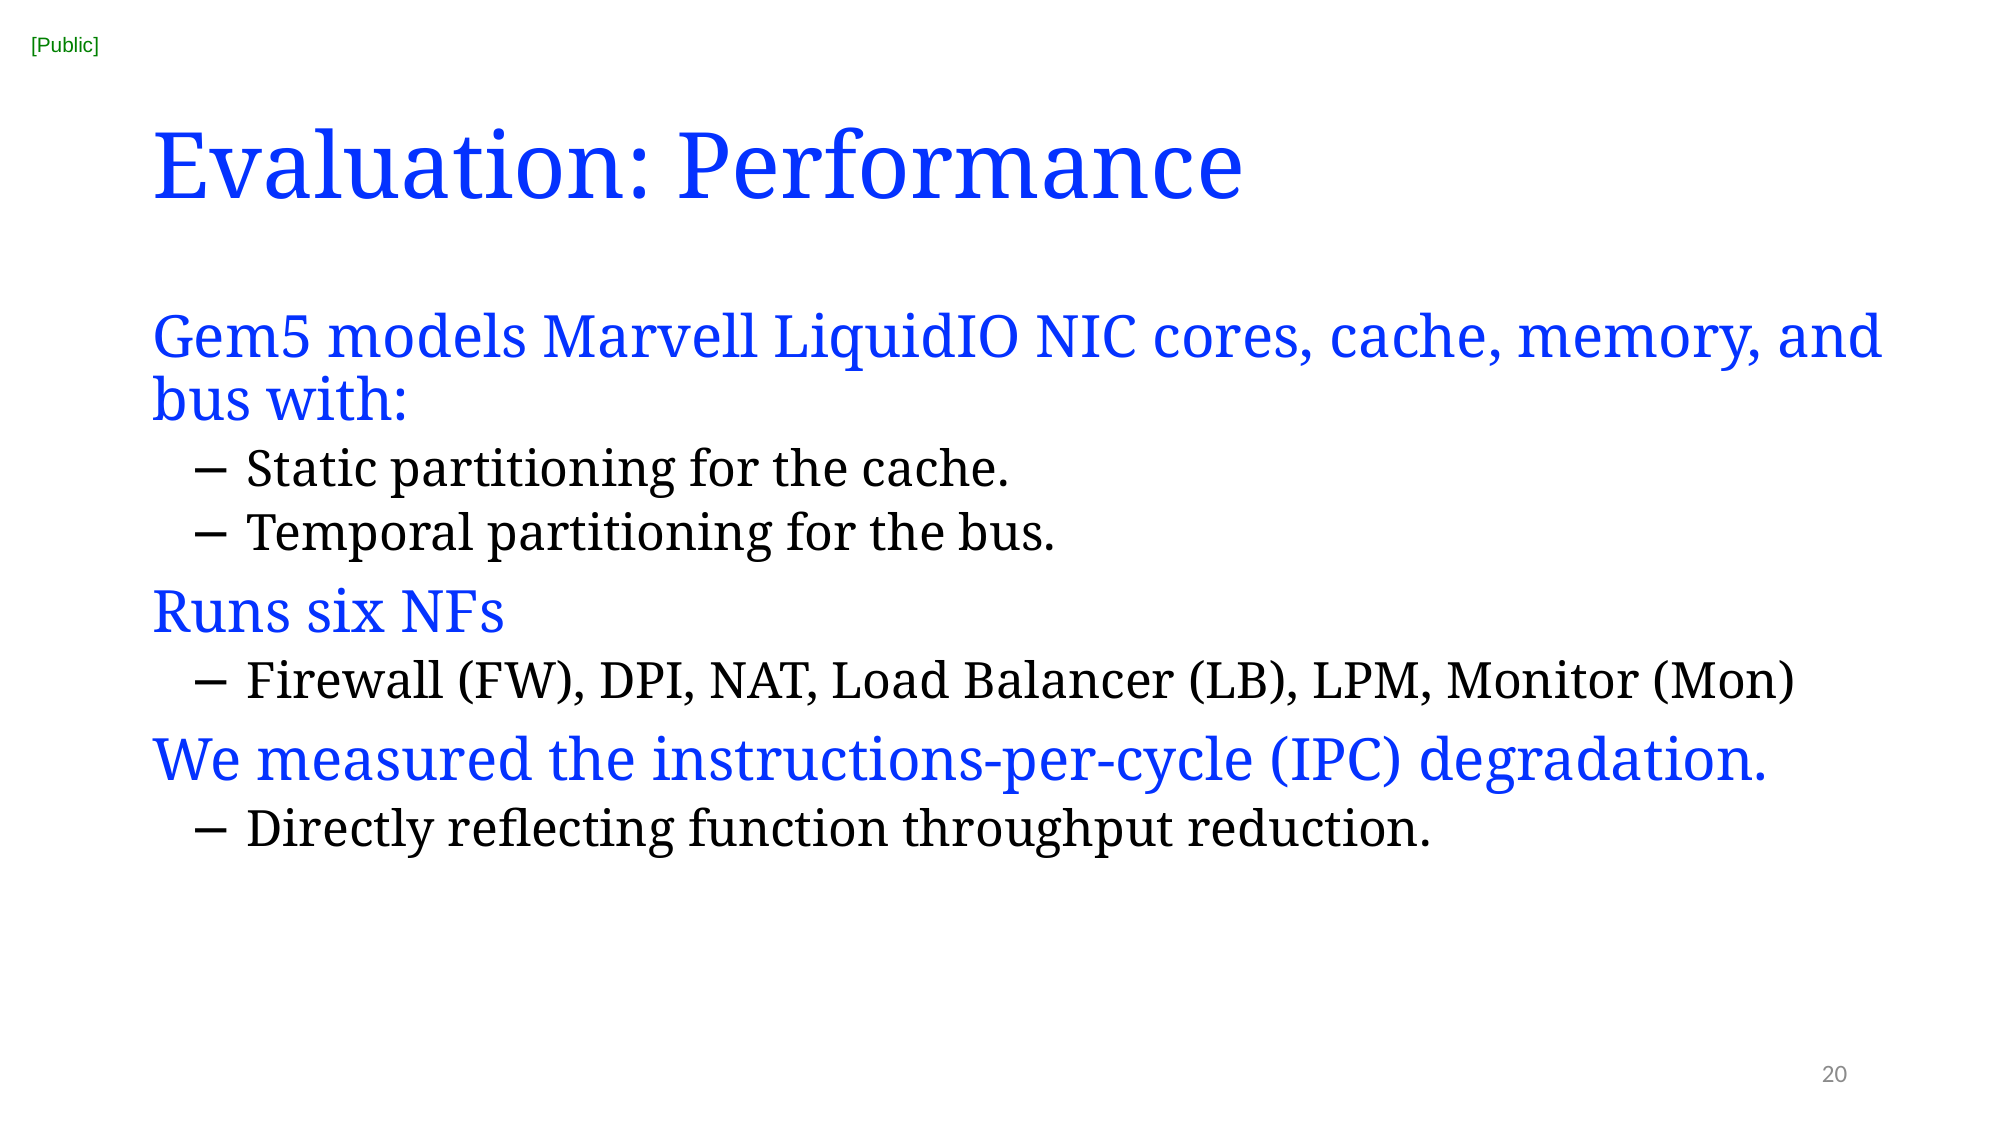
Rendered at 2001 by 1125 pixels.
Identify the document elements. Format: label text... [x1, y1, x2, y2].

list Gem5 models Marvell LiquidIO NIC cores, cache, memory, and bus with: Static partitioning for the cache. Temporal partitioning for the bus. Runs six NFs Firewall (FW), DPI, NAT, Load Balancer (LB), LPM, Monitor (Mon) We measured the instructions-per-cycle (IPC) degradation. Directly reflecting function throughput reduction. [137, 299, 2000, 1064]
title Evaluation: Performance [137, 59, 1863, 278]
slide_number 20 [1412, 1042, 1863, 1103]
